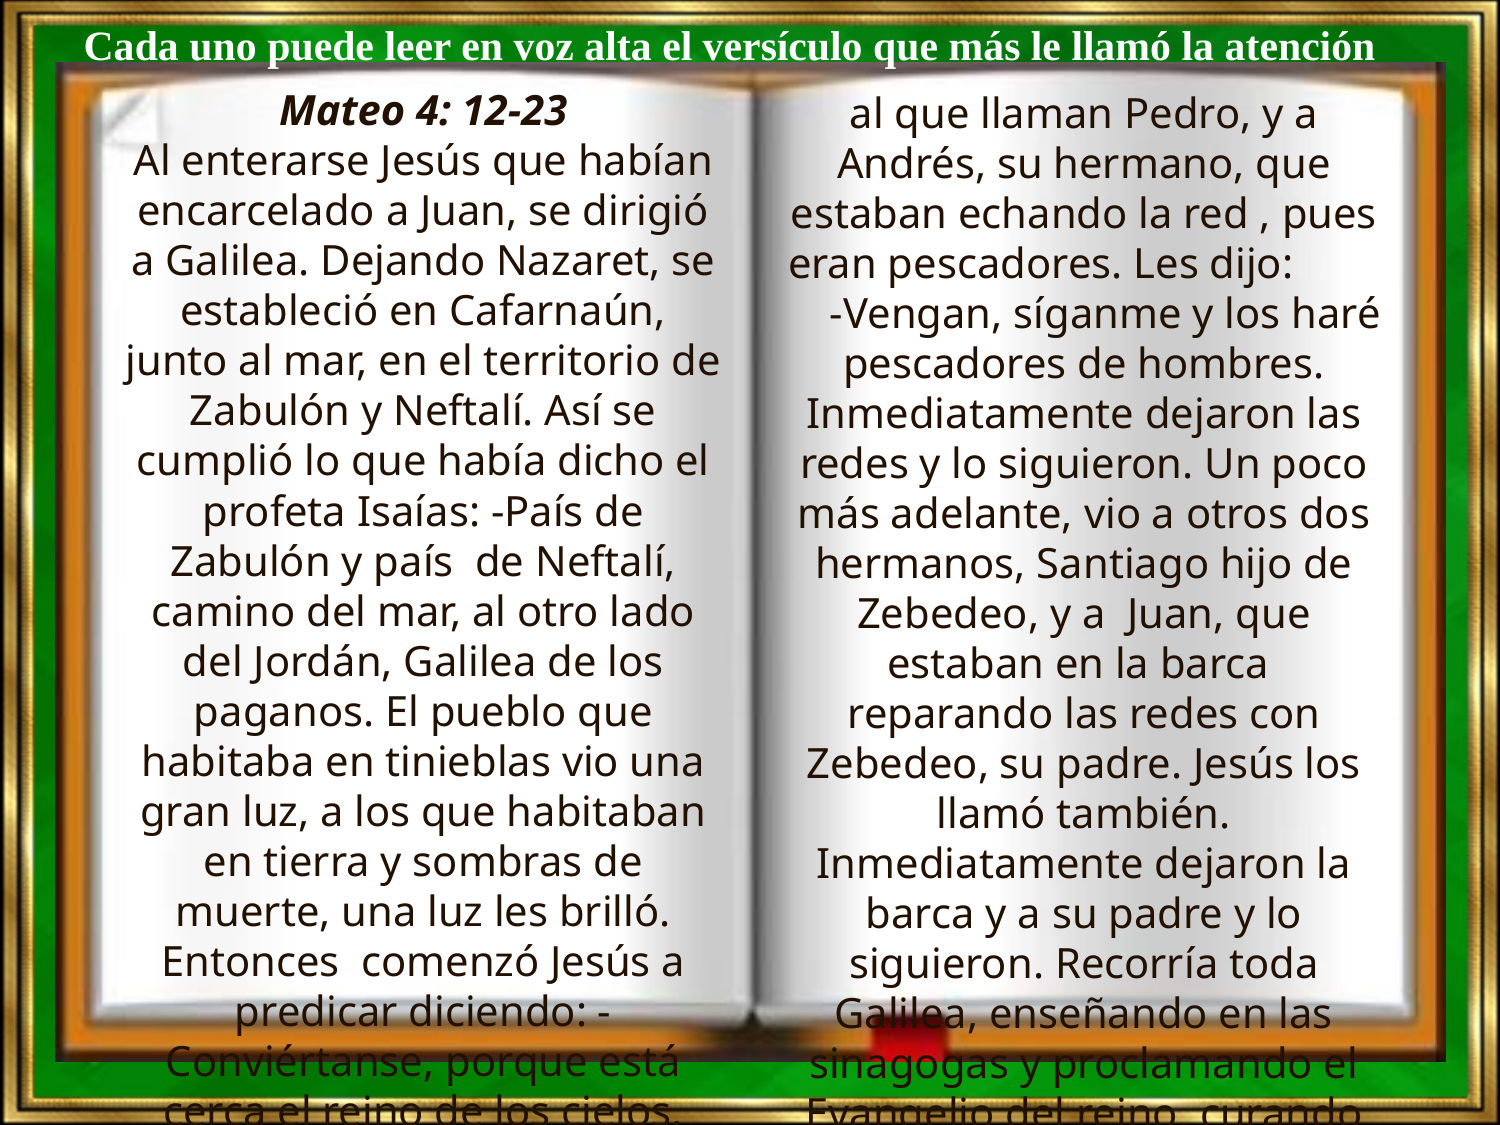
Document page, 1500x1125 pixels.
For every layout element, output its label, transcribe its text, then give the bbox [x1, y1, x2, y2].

text_box al que llaman Pedro, y a Andrés, su hermano, que estaban echando la red , pues eran pescadores. Les dijo: -Vengan, síganme y los haré pescadores de hombres. Inmediatamente dejaron las redes y lo siguieron. Un poco más adelante, vio a otros dos hermanos, Santiago hijo de Zebedeo, y a Juan, que estaban en la barca reparando las redes con Zebedeo, su padre. Jesús los llamó también. Inmediatamente dejaron la barca y a su padre y lo siguieron. Recorría toda Galilea, enseñando en las sinagogas y proclamando el Evangelio del reino, curando las enfermedades y las dolencias del pueblo. [768, 1071, 1400, 1125]
picture [0, 0, 1500, 1125]
text_box Cada uno puede leer en voz alta el versículo que más le llamó la atención [24, 11, 1436, 82]
text_box Mateo 4: 12-23 Al enterarse Jesús que habían encarcelado a Juan, se dirigió a Galilea. Dejando Nazaret, se estableció en Cafarnaún, junto al mar, en el territorio de Zabulón y Neftalí. Así se cumplió lo que había dicho el profeta Isaías: -País de Zabulón y país de Neftalí, camino del mar, al otro lado del Jordán, Galilea de los paganos. El pueblo que habitaba en tinieblas vio una gran luz, a los que habitaban en tierra y sombras de muerte, una luz les brilló. Entonces comenzó Jesús a predicar diciendo: -Conviértanse, porque está cerca el reino de los cielos. Caminando a orillas del mar de Galilea, vio a dos hermanos, a Simón, [110, 1071, 737, 1125]
